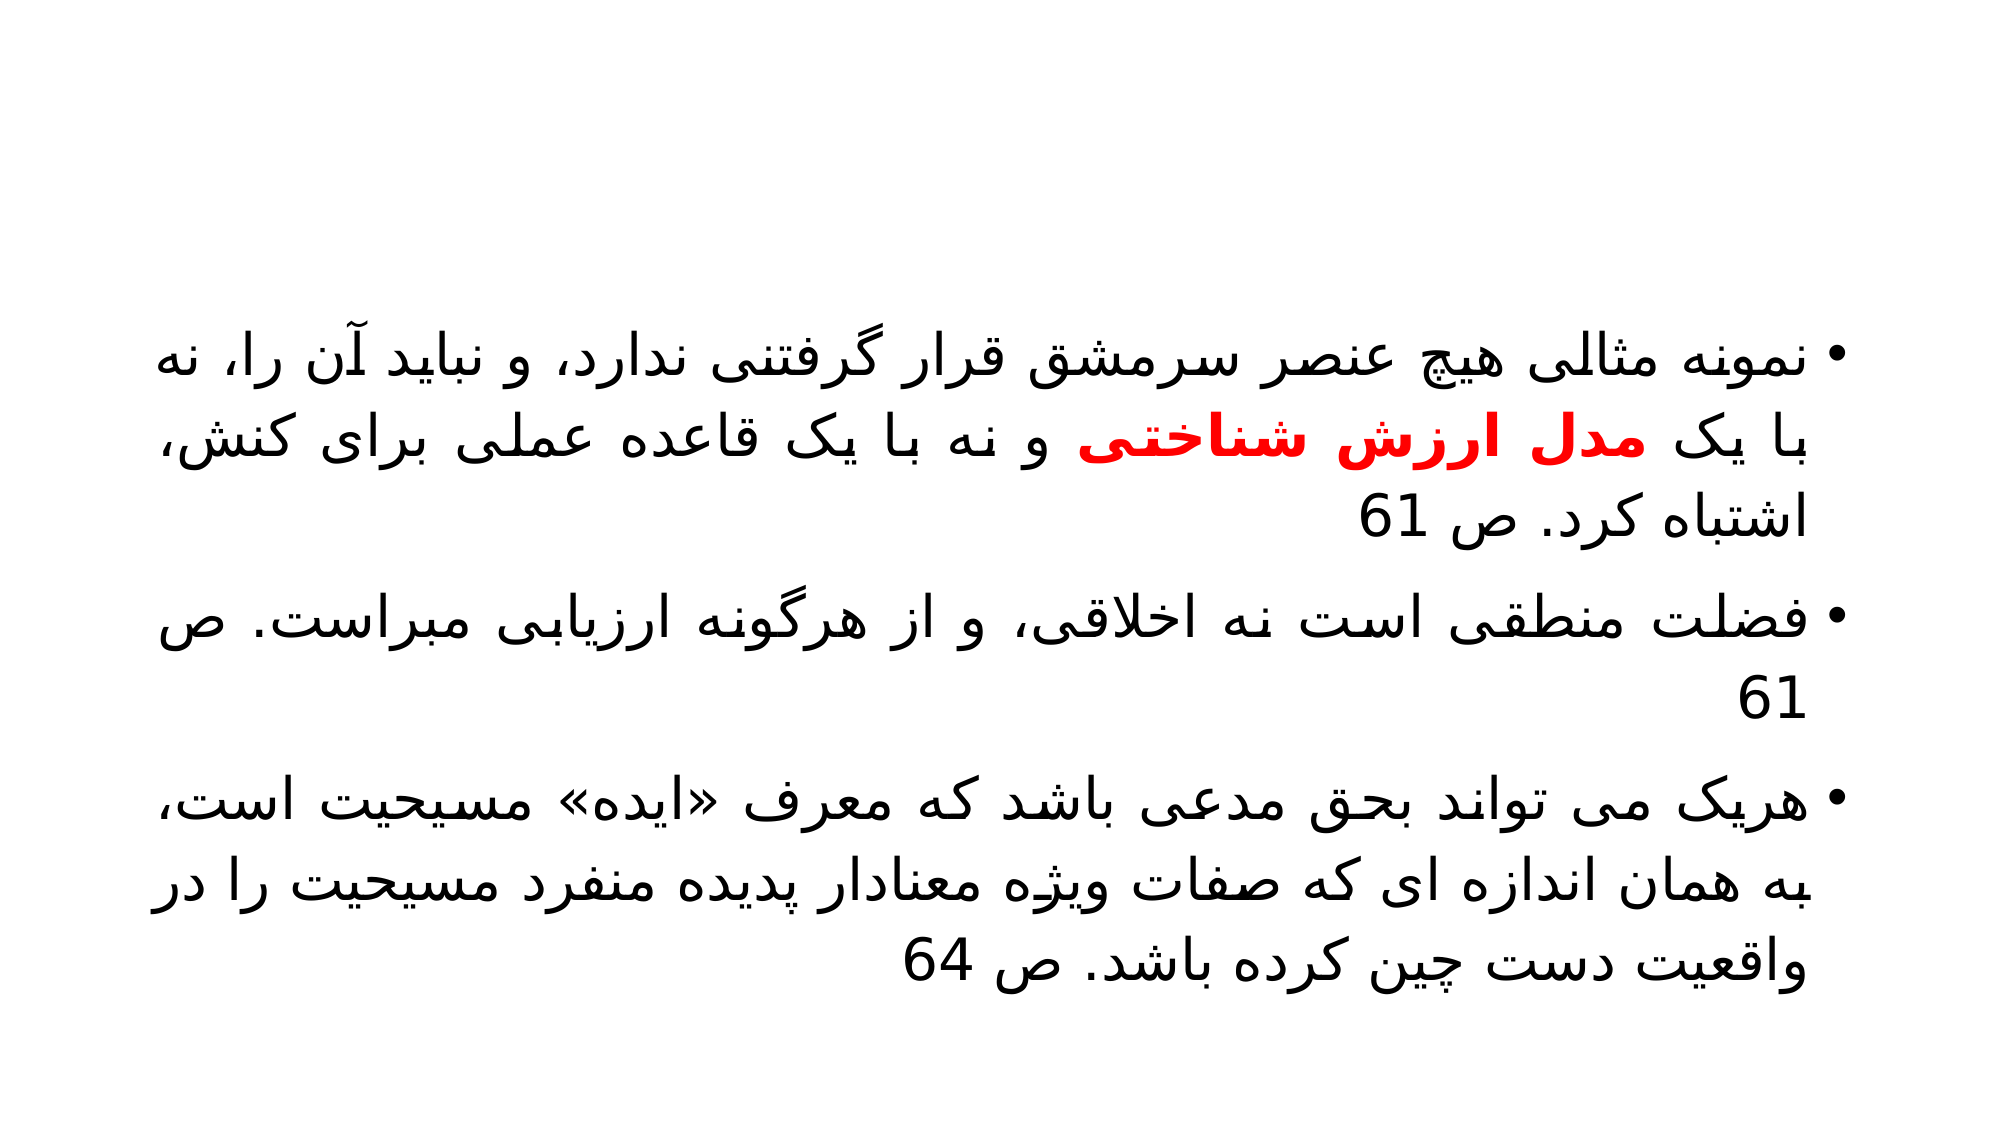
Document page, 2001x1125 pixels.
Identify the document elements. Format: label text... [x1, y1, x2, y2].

list نمونه مثالی هیچ عنصر سرمشق قرار گرفتنی ندارد، و نباید آن را، نه با یک مدل ارزش شناختی و نه با یک قاعده عملی برای کنش، اشتباه کرد. ص 61 فضلت منطقی است نه اخلاقی، و از هرگونه ارزیابی مبراست. ص 61 هریک می تواند بحق مدعی باشد که معرف «ایده» مسیحیت است، به همان اندازه ای که صفات ویژه معنادار پدیده منفرد مسیحیت را در واقعیت دست چین کرده باشد. ص 64 [137, 299, 1863, 1014]
